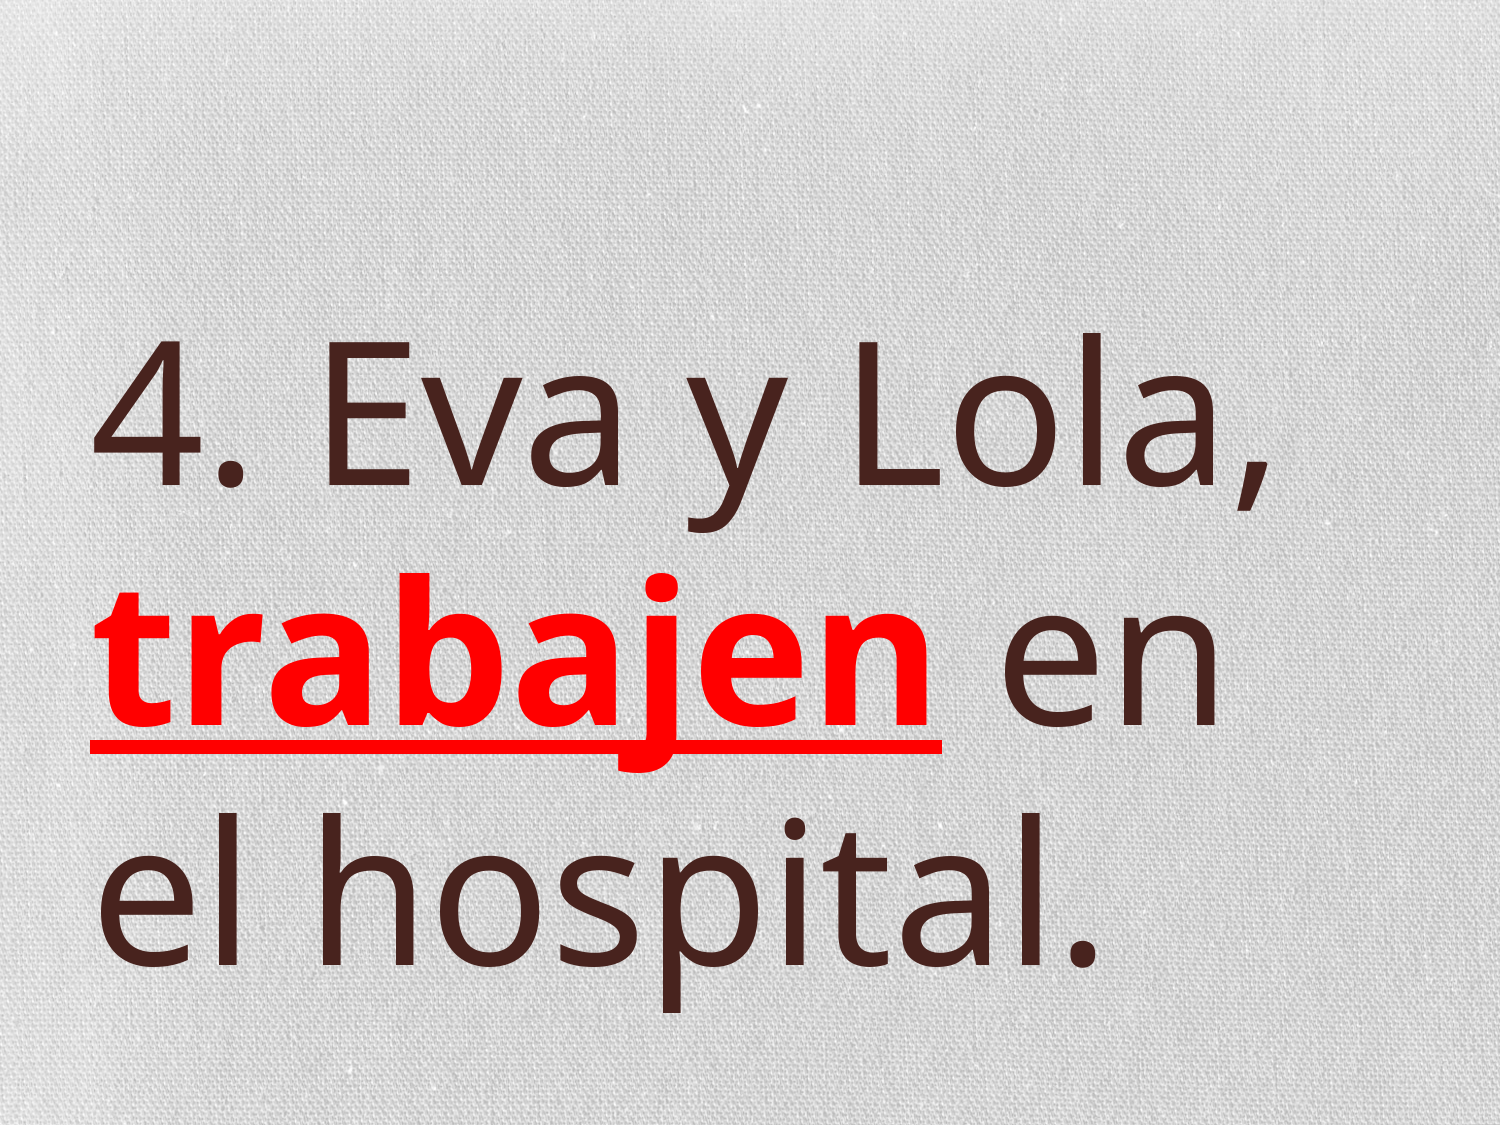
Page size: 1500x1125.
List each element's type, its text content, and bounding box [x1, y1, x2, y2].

title 4. Eva y Lola, trabajen en el hospital. [75, 45, 1425, 1013]
